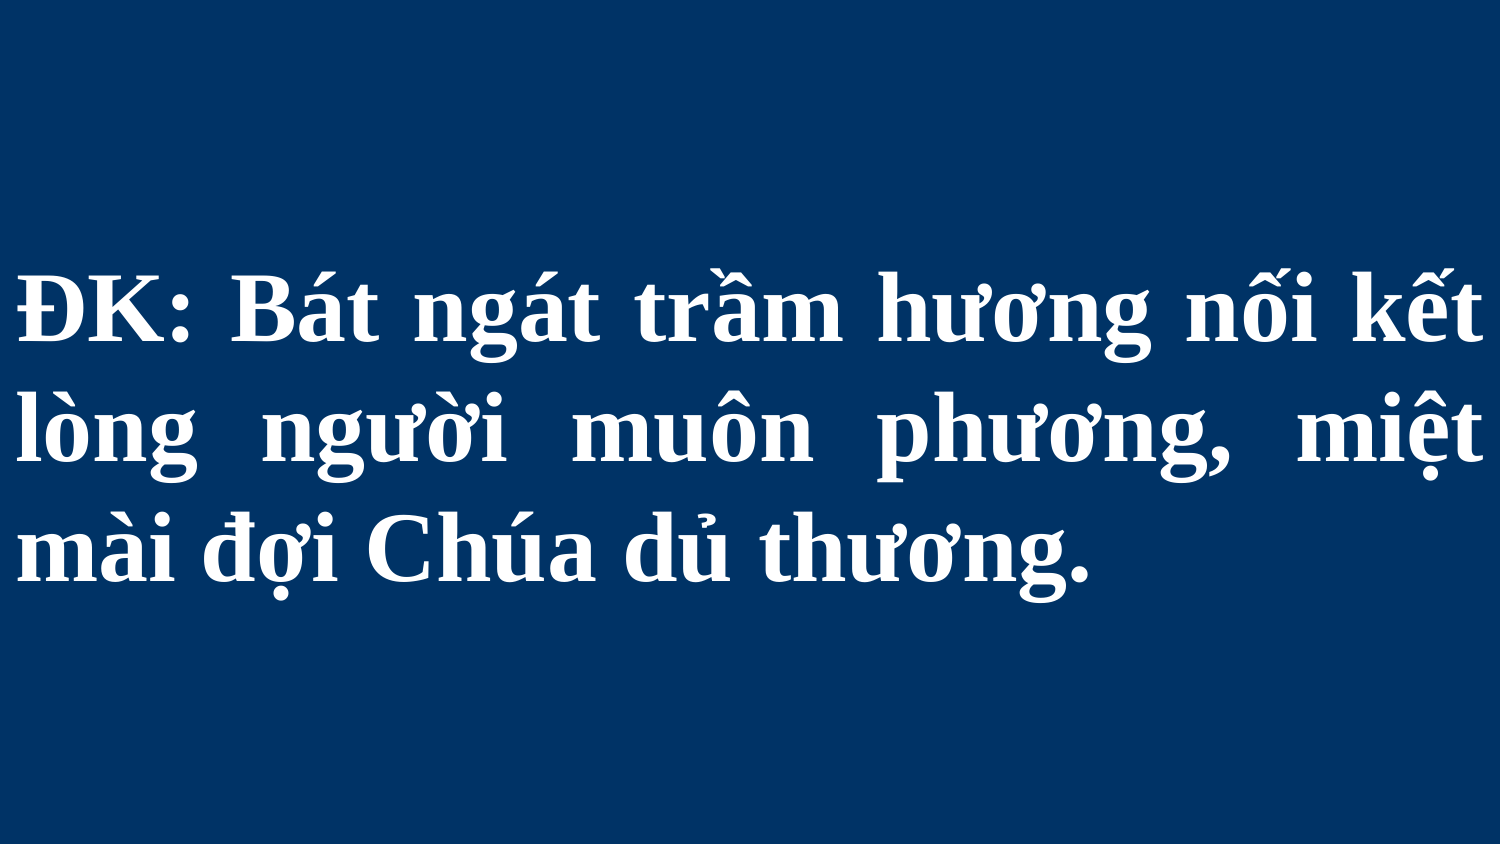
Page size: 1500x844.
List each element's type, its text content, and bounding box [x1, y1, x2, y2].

title ÐK: Bát ngát trầm hương nối kết lòng người muôn phương, miệt mài đợi Chúa dủ thương. [0, 0, 1500, 844]
